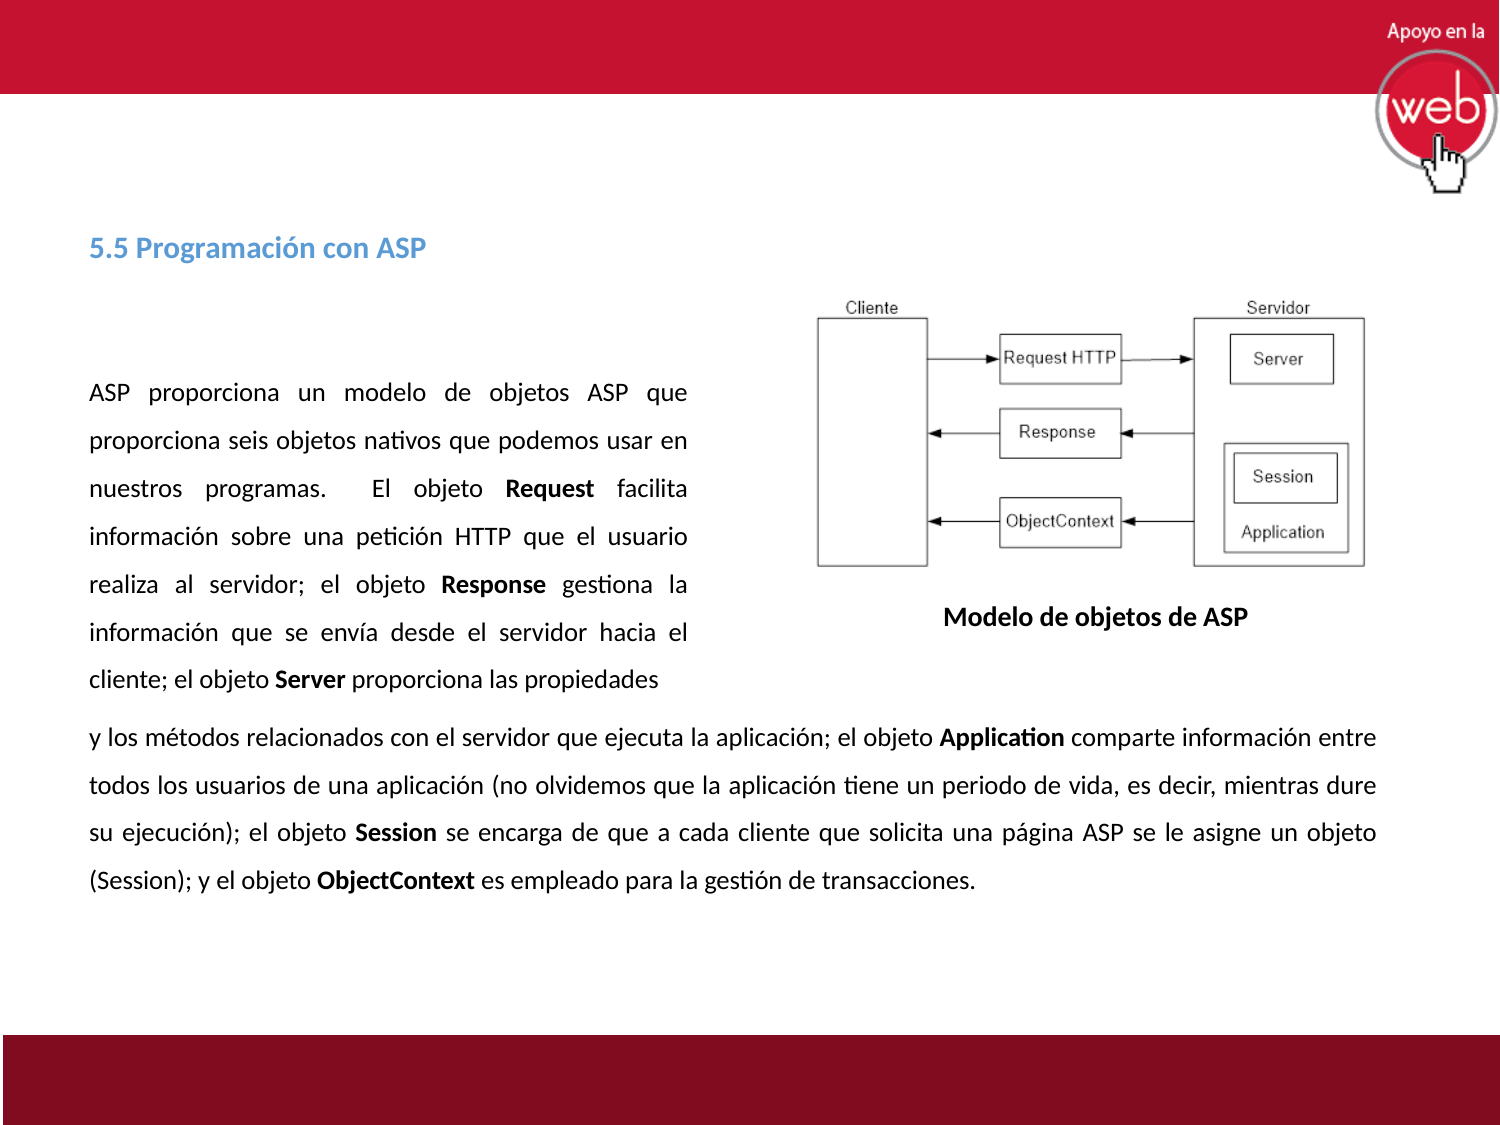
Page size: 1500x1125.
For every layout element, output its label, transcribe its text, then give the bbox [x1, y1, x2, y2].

text_box ASP proporciona un modelo de objetos ASP que proporciona seis objetos nativos que podemos usar en nuestros programas. El objeto Request facilita información sobre una petición HTTP que el usuario realiza al servidor; el objeto Response gestiona la información que se envía desde el servidor hacia el cliente; el objeto Server proporciona las propiedades [74, 352, 703, 696]
text_box y los métodos relacionados con el servidor que ejecuta la aplicación; el objeto Application comparte información entre todos los usuarios de una aplicación (no olvidemos que la aplicación tiene un periodo de vida, es decir, mientras dure su ejecución); el objeto Session se encarga de que a cada cliente que solicita una página ASP se le asigne un objeto (Session); y el objeto ObjectContext es empleado para la gestión de transacciones. [74, 696, 1392, 903]
text_box 5.5 Programación con ASP [74, 220, 1392, 273]
text_box Modelo de objetos de ASP [928, 591, 1264, 640]
picture [0, 0, 1500, 1125]
